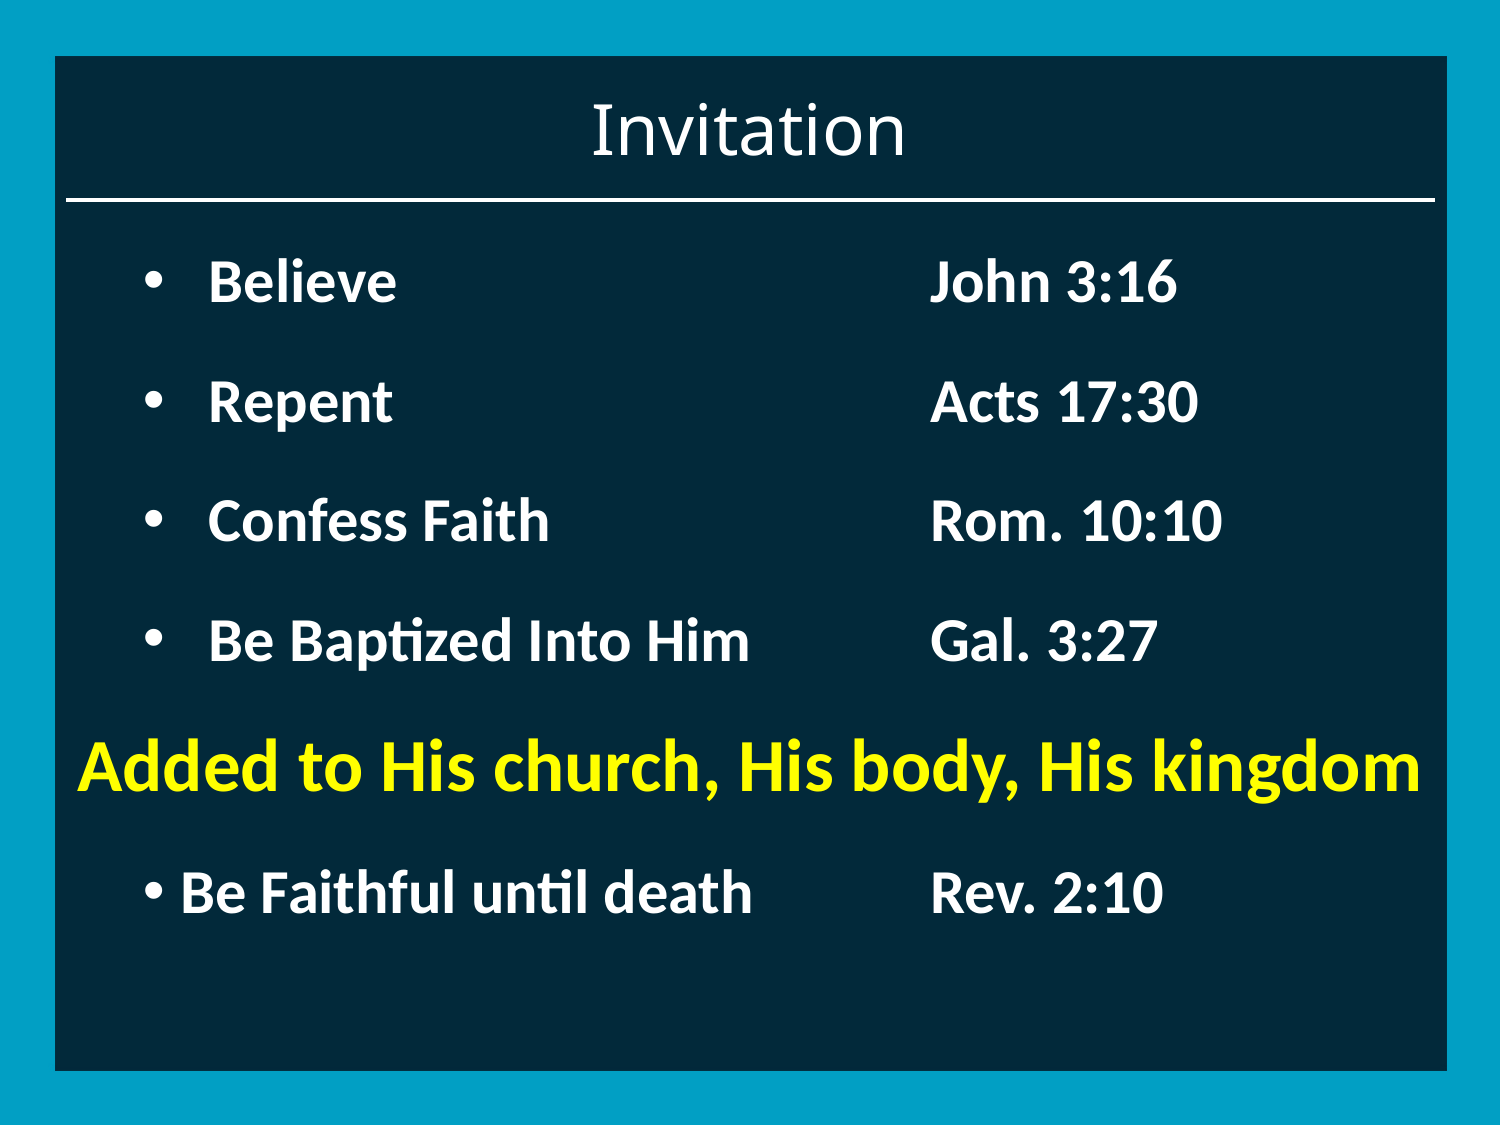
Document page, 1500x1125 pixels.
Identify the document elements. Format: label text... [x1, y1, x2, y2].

title Invitation [103, 59, 1397, 198]
list Believe John 3:16 Repent Acts 17:30 Confess Faith Rom. 10:10 Be Baptized Into Him Gal. 3:27 Added to His church, His body, His kingdom Be Faithful until death Rev. 2:10 [62, 241, 1447, 1056]
